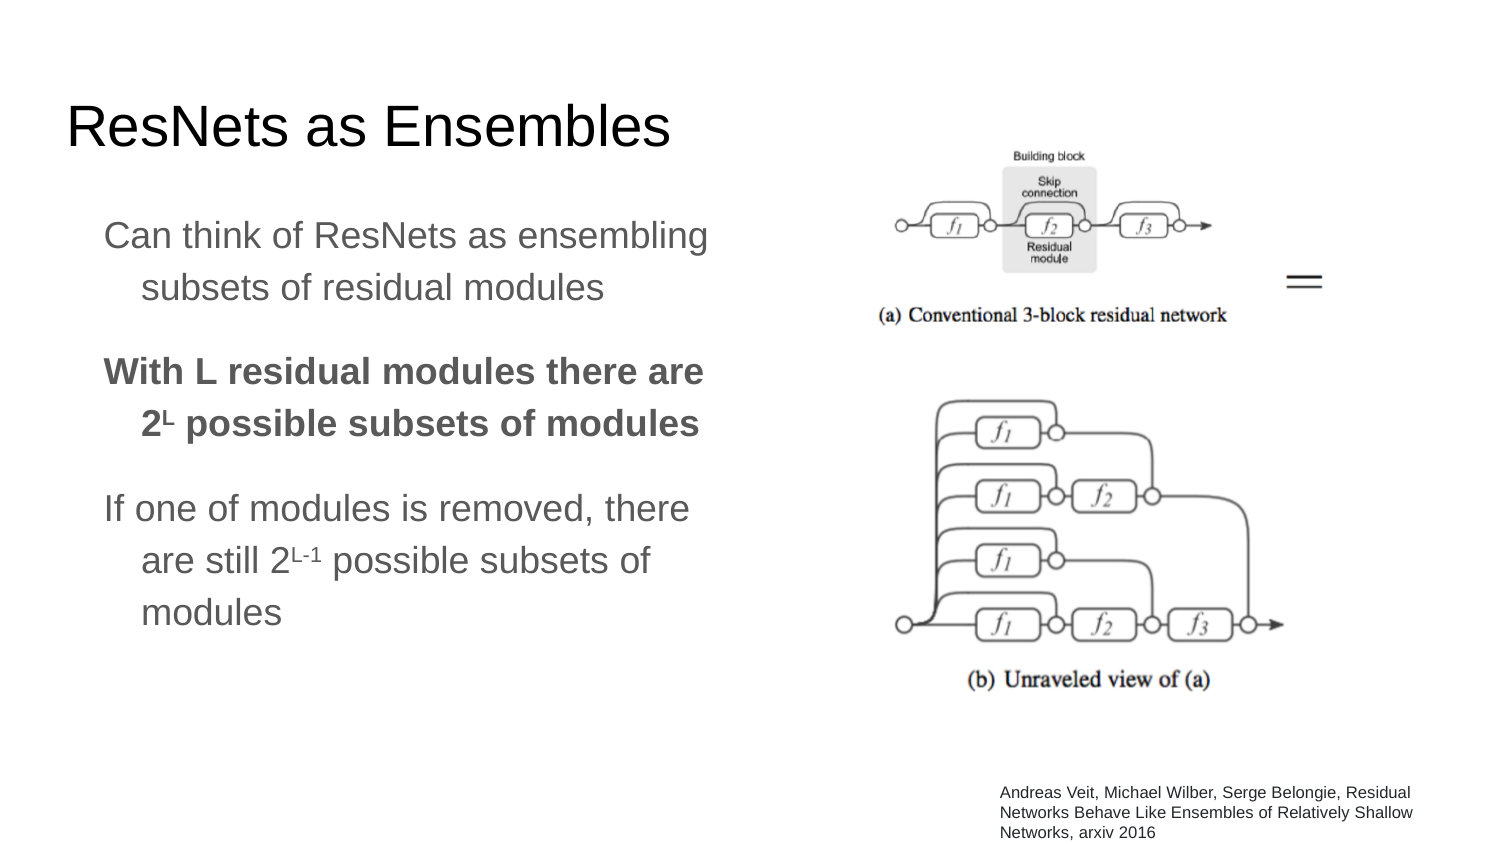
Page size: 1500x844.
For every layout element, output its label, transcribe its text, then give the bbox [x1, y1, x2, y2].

title ResNets as Ensembles [51, 72, 1449, 167]
text_box Andreas Veit, Michael Wilber, Serge Belongie, Residual Networks Behave Like Ensembles of Relatively Shallow Networks, arxiv 2016 [984, 767, 1500, 837]
picture [875, 77, 1328, 328]
picture [888, 381, 1316, 696]
list Can think of ResNets as ensembling subsets of residual modules With L residual modules there are 2L possible subsets of modules If one of modules is removed, there are still 2L-1 possible subsets of modules [51, 189, 753, 750]
